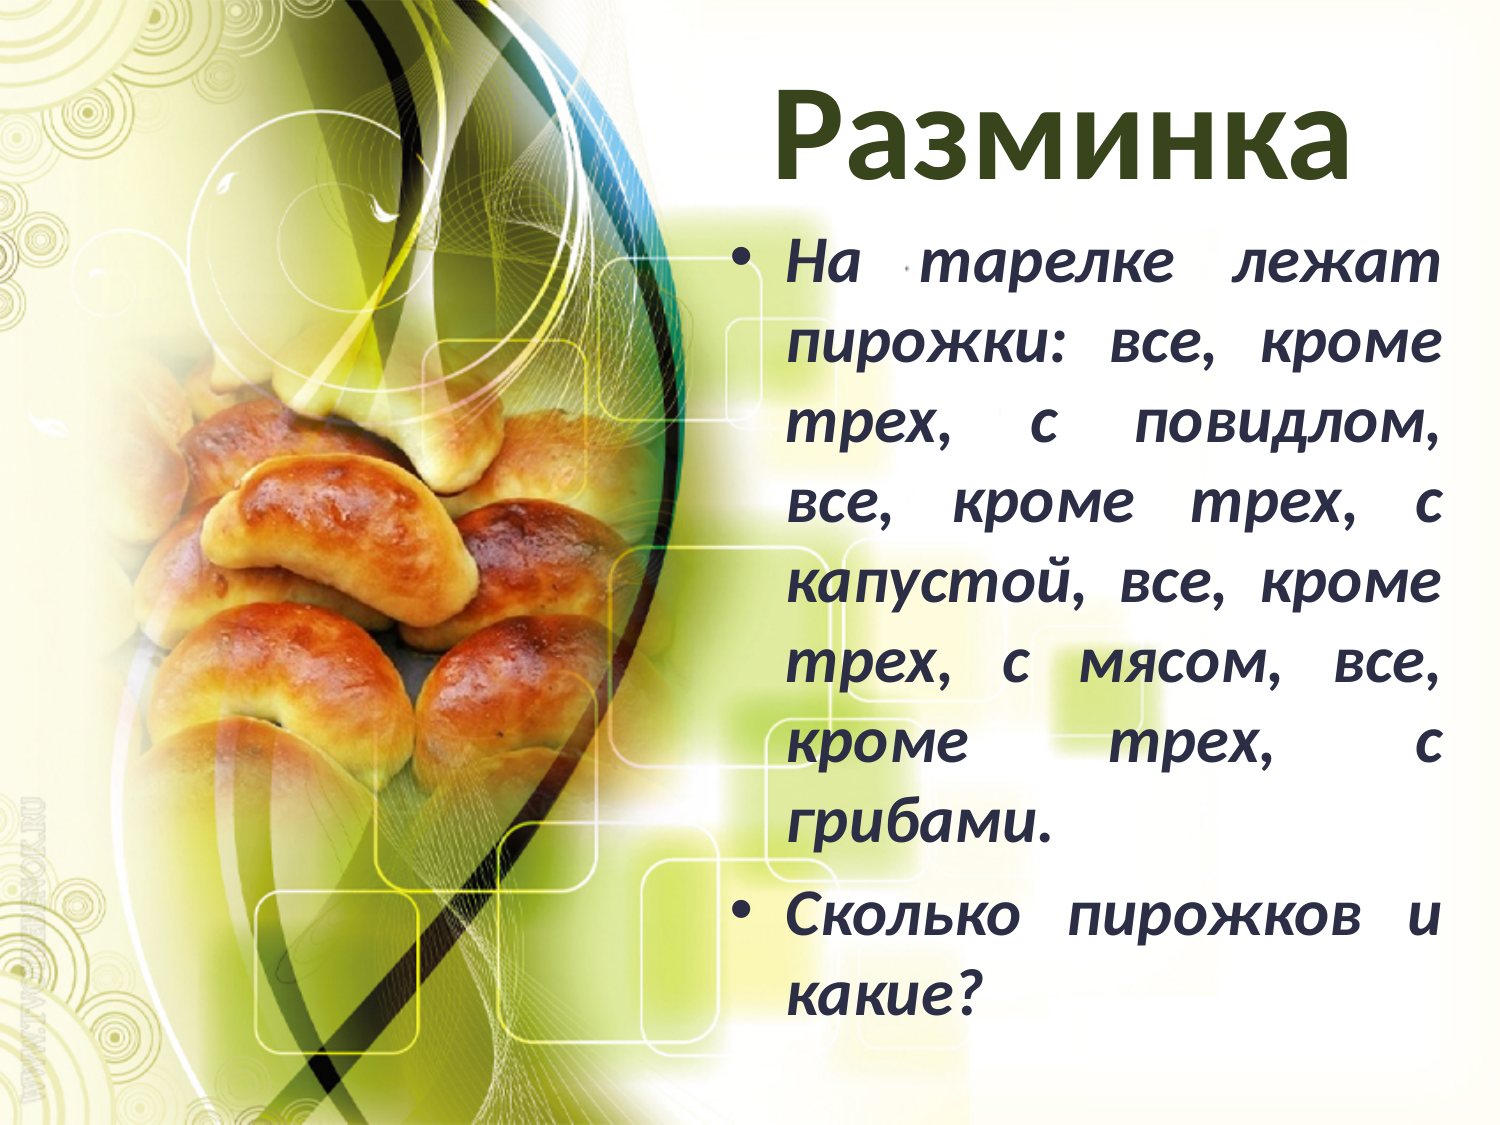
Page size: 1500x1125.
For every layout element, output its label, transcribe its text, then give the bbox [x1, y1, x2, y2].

picture [0, 0, 1500, 1125]
title Разминка [679, 30, 1449, 219]
list На тарелке лежат пирожки: все, кроме трех, с повидлом, все, кроме трех, с капустой, все, кроме трех, с мясом, все, кроме трех, с грибами. Сколько пирожков и какие? [714, 208, 1459, 1059]
